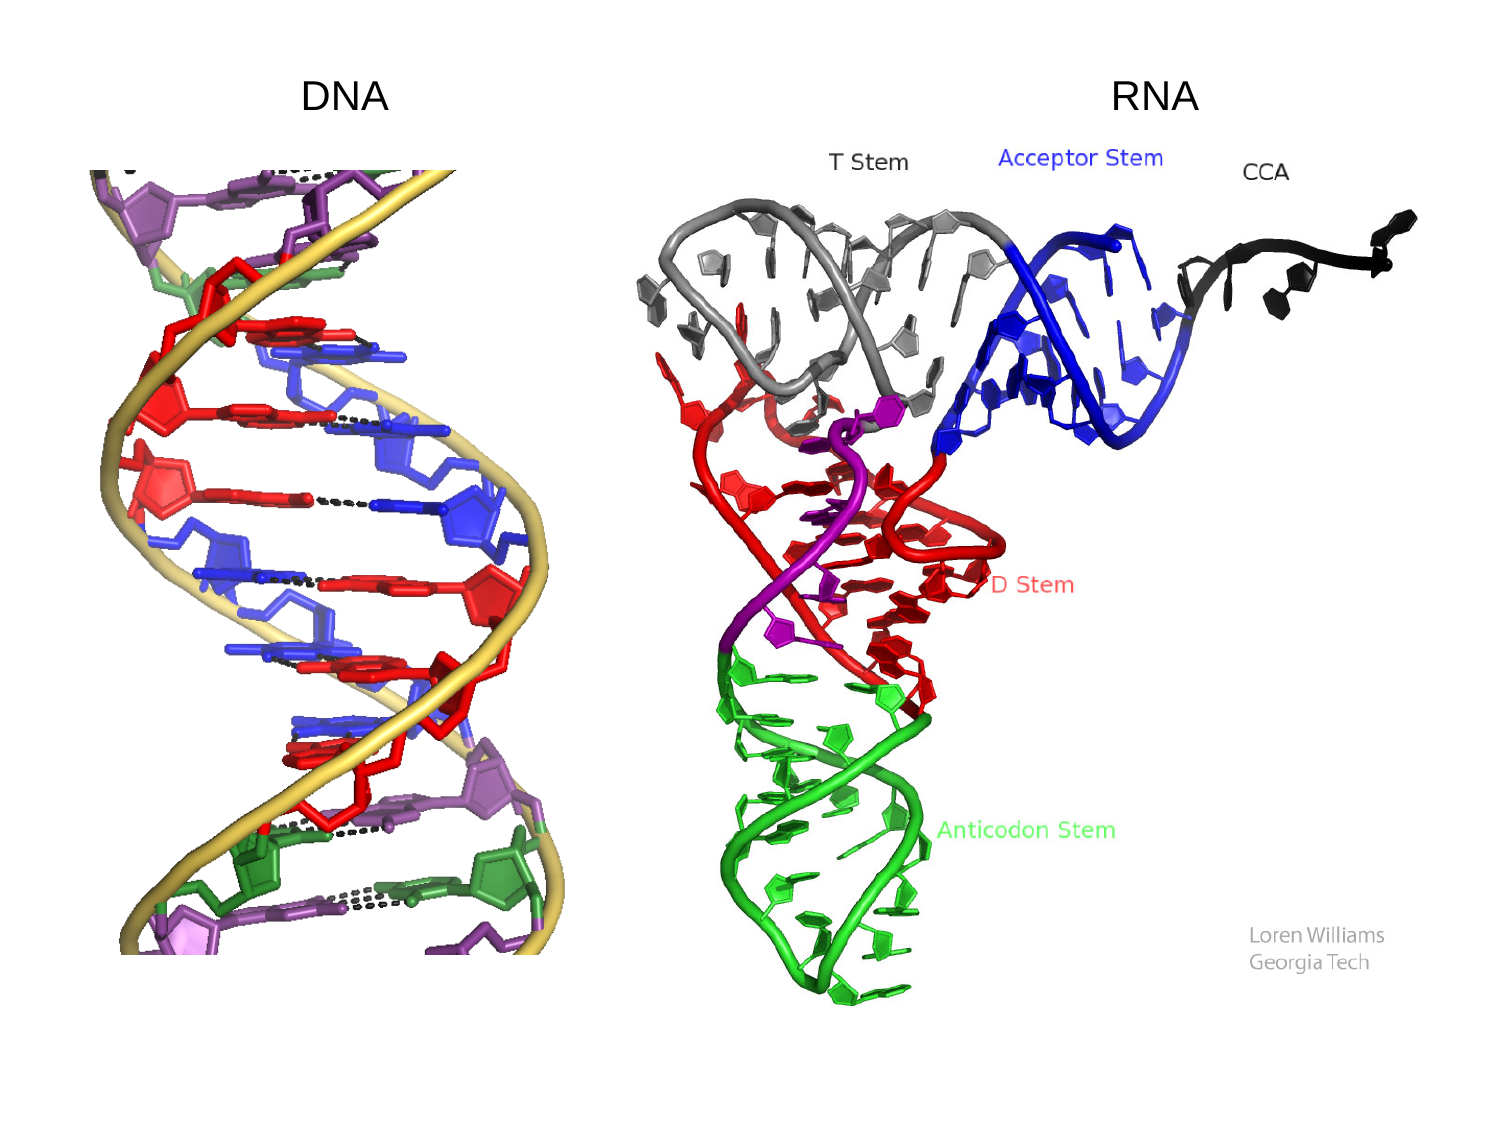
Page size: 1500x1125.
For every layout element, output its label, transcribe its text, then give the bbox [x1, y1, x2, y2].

picture [619, 133, 1432, 1018]
title DNA RNA [112, 0, 1388, 169]
picture [1, 170, 617, 955]
